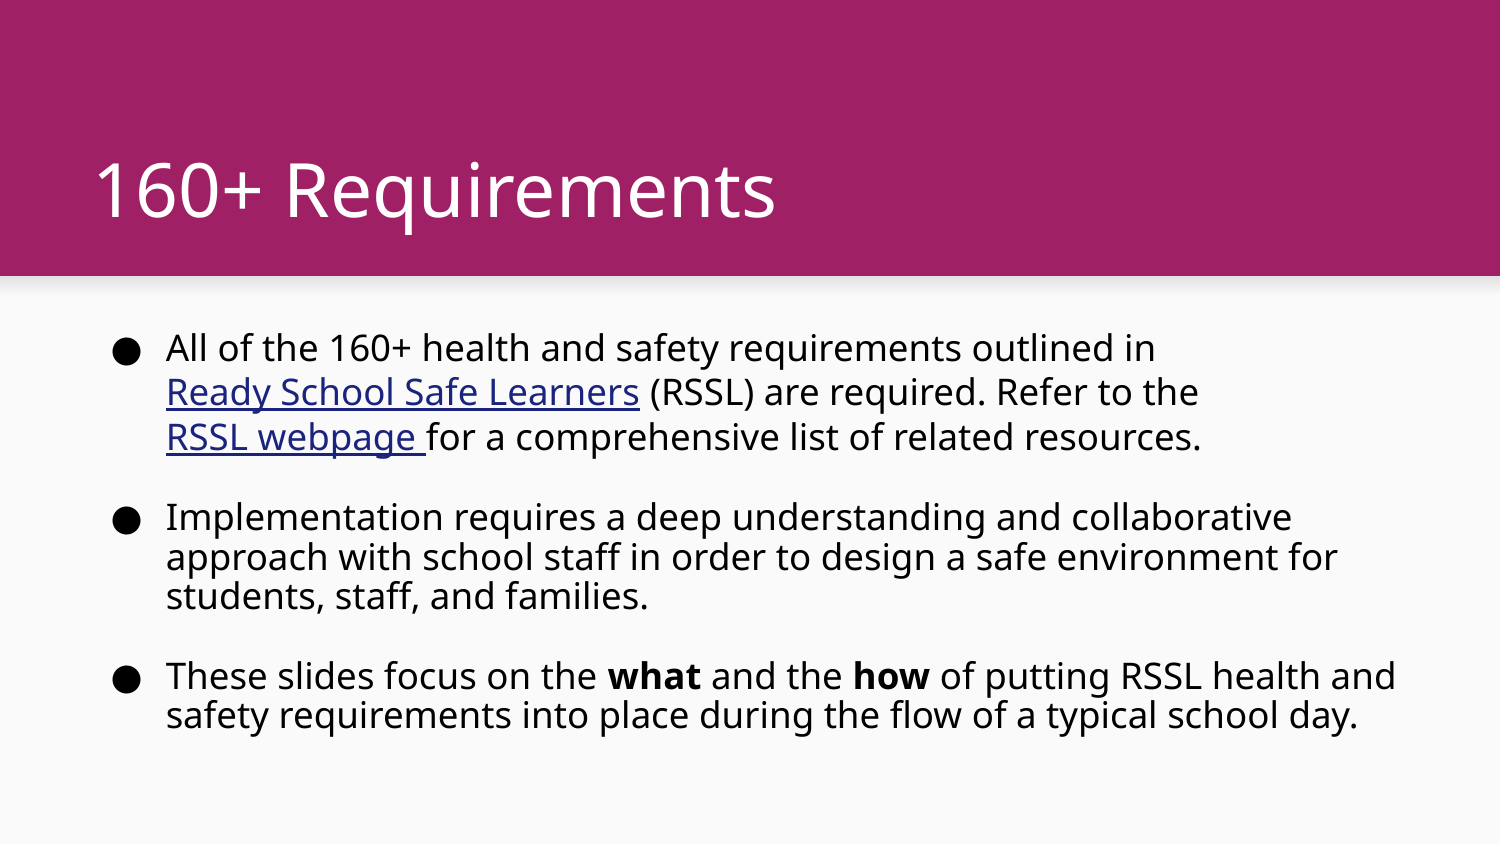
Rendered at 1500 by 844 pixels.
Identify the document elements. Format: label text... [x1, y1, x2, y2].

list All of the 160+ health and safety requirements outlined in Ready School Safe Learners (RSSL) are required. Refer to the RSSL webpage for a comprehensive list of related resources. Implementation requires a deep understanding and collaborative approach with school staff in order to design a safe environment for students, staff, and families. These slides focus on the what and the how of putting RSSL health and safety requirements into place during the flow of a typical school day. [77, 314, 1427, 760]
title 160+ Requirements [77, 16, 1427, 248]
